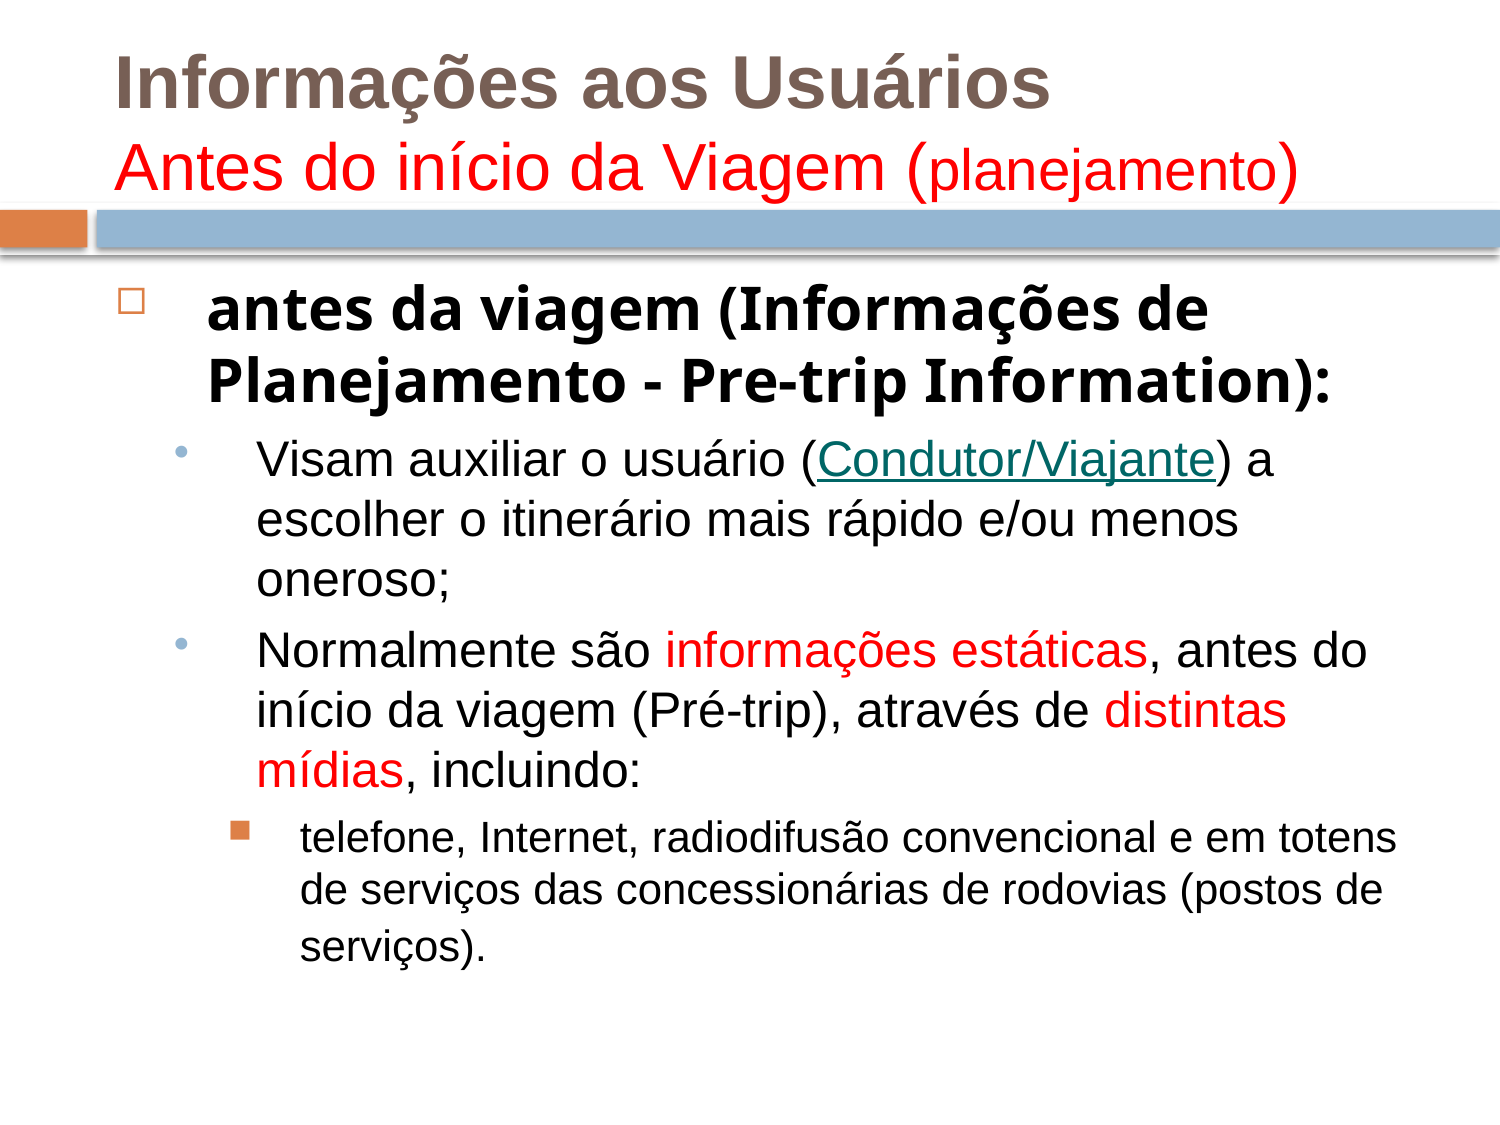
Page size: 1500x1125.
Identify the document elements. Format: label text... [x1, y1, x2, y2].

list antes da viagem (Informações de Planejamento - Pre-trip Information): Visam auxiliar o usuário (Condutor/Viajante) a escolher o itinerário mais rápido e/ou menos oneroso; Normalmente são informações estáticas, antes do início da viagem (Pré-trip), através de distintas mídias, incluindo: telefone, Internet, radiodifusão convencional e em totens de serviços das concessionárias de rodovias (postos de serviços). [100, 262, 1438, 1005]
title Informações aos Usuários Antes do início da Viagem (planejamento) [99, 37, 1438, 200]
